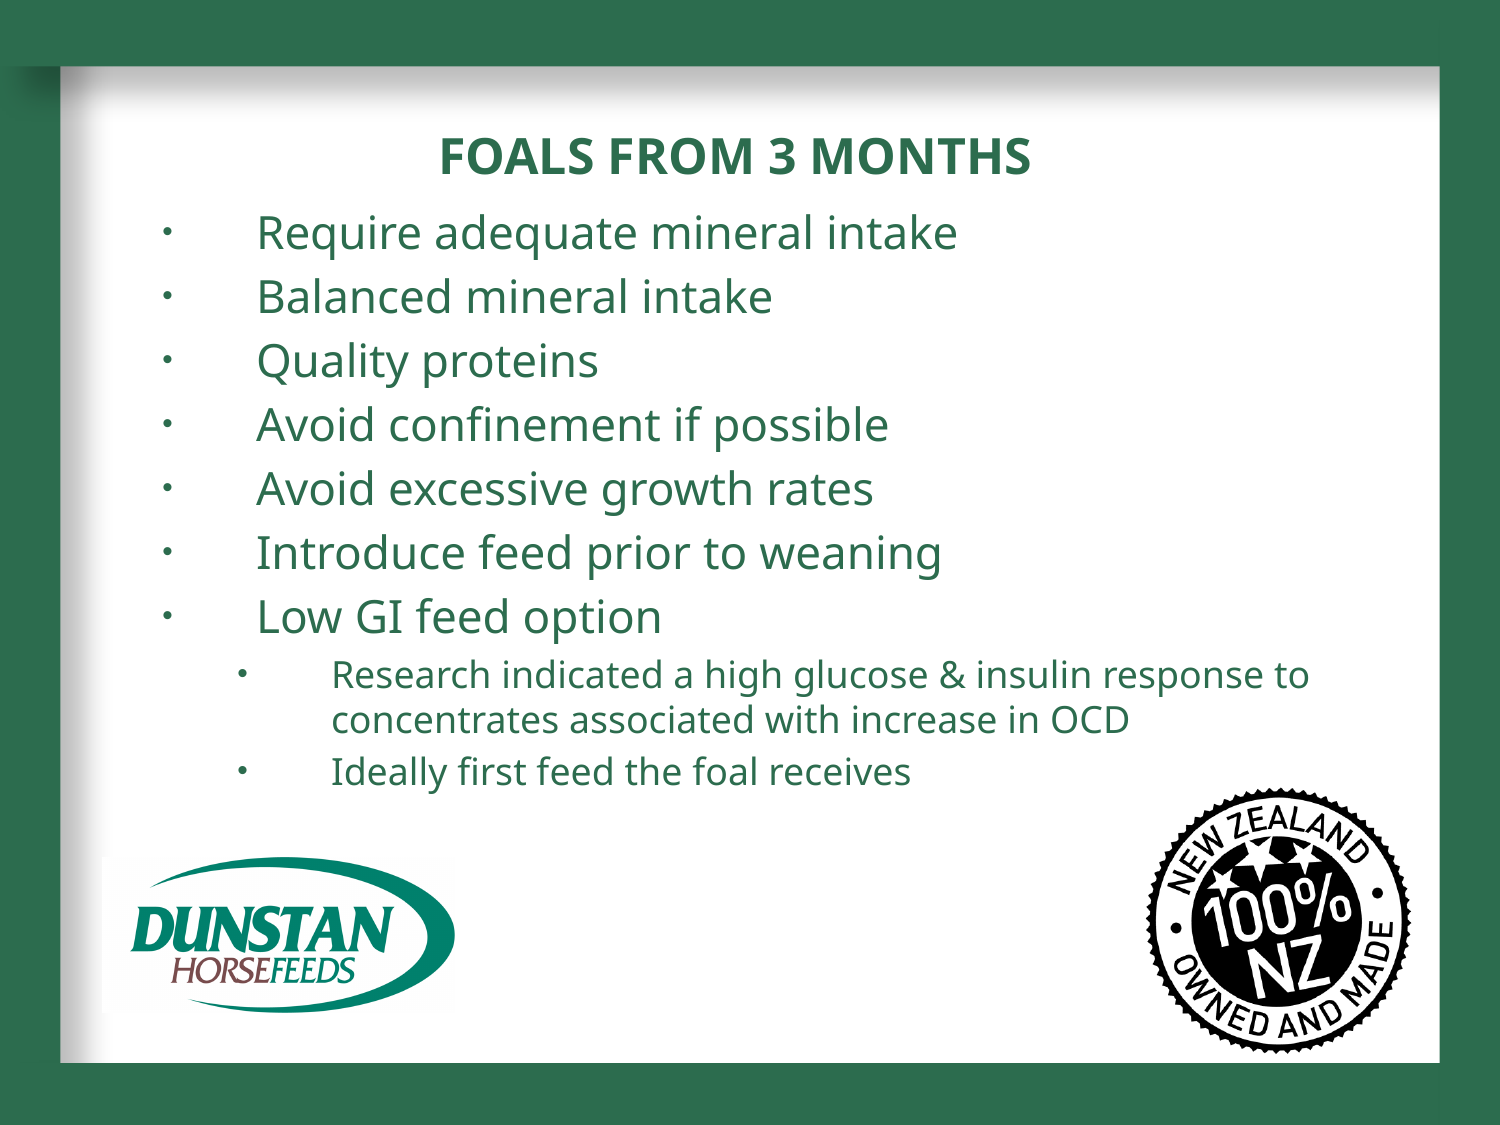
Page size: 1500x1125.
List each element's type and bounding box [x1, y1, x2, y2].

text_box [102, 857, 455, 1013]
text_box [0, 0, 1500, 1125]
picture [1143, 786, 1412, 1055]
